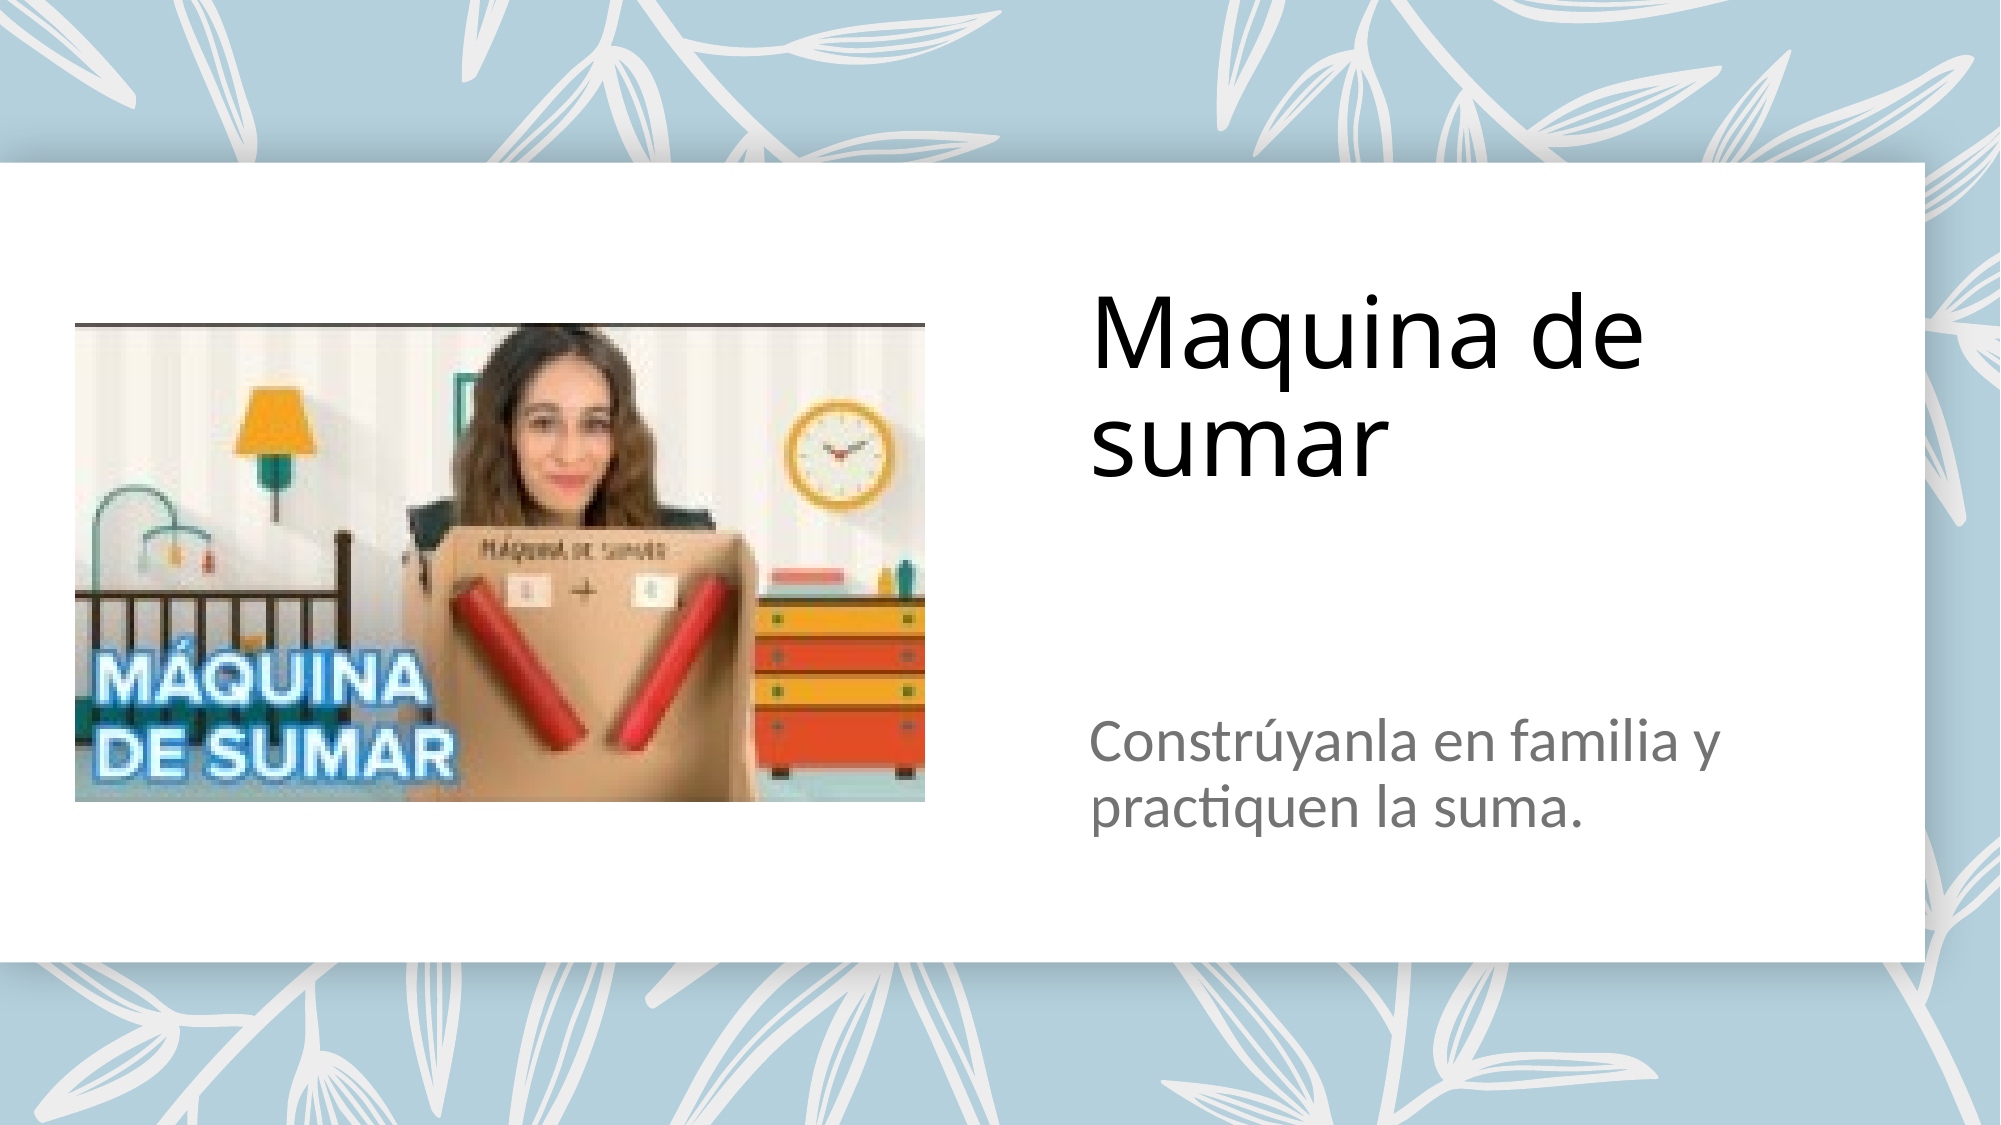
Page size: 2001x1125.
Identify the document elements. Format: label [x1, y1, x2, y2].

text_box [74, 322, 925, 803]
text_box [0, 0, 2000, 1125]
